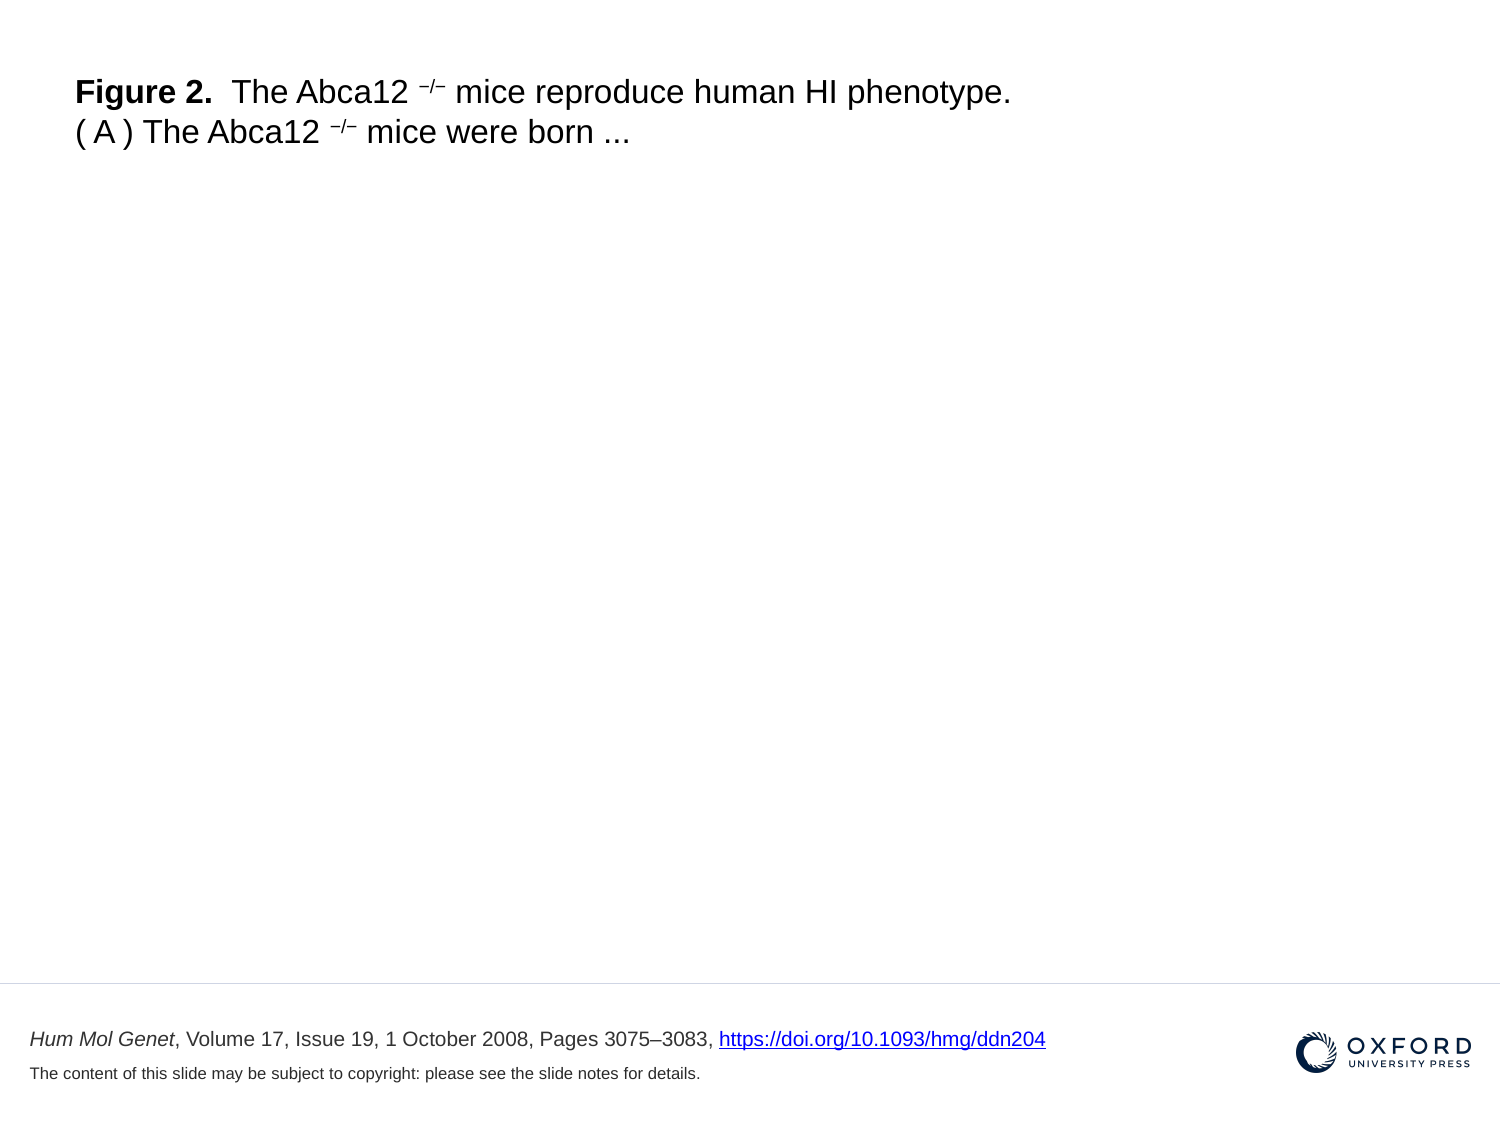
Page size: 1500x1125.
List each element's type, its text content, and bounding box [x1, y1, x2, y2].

picture [1296, 1032, 1471, 1073]
footer Hum Mol Genet, Volume 17, Issue 19, 1 October 2008, Pages 3075–3083, https://doi.org/10.1093/hmg/ddn204 The content of this slide may be subject to copyright: please see the slide notes for details. [0, 983, 1260, 1125]
title Figure 2. The Abca12 −/− mice reproduce human HI phenotype. ( A ) The Abca12 −/− mice were born ... [75, 69, 1078, 171]
